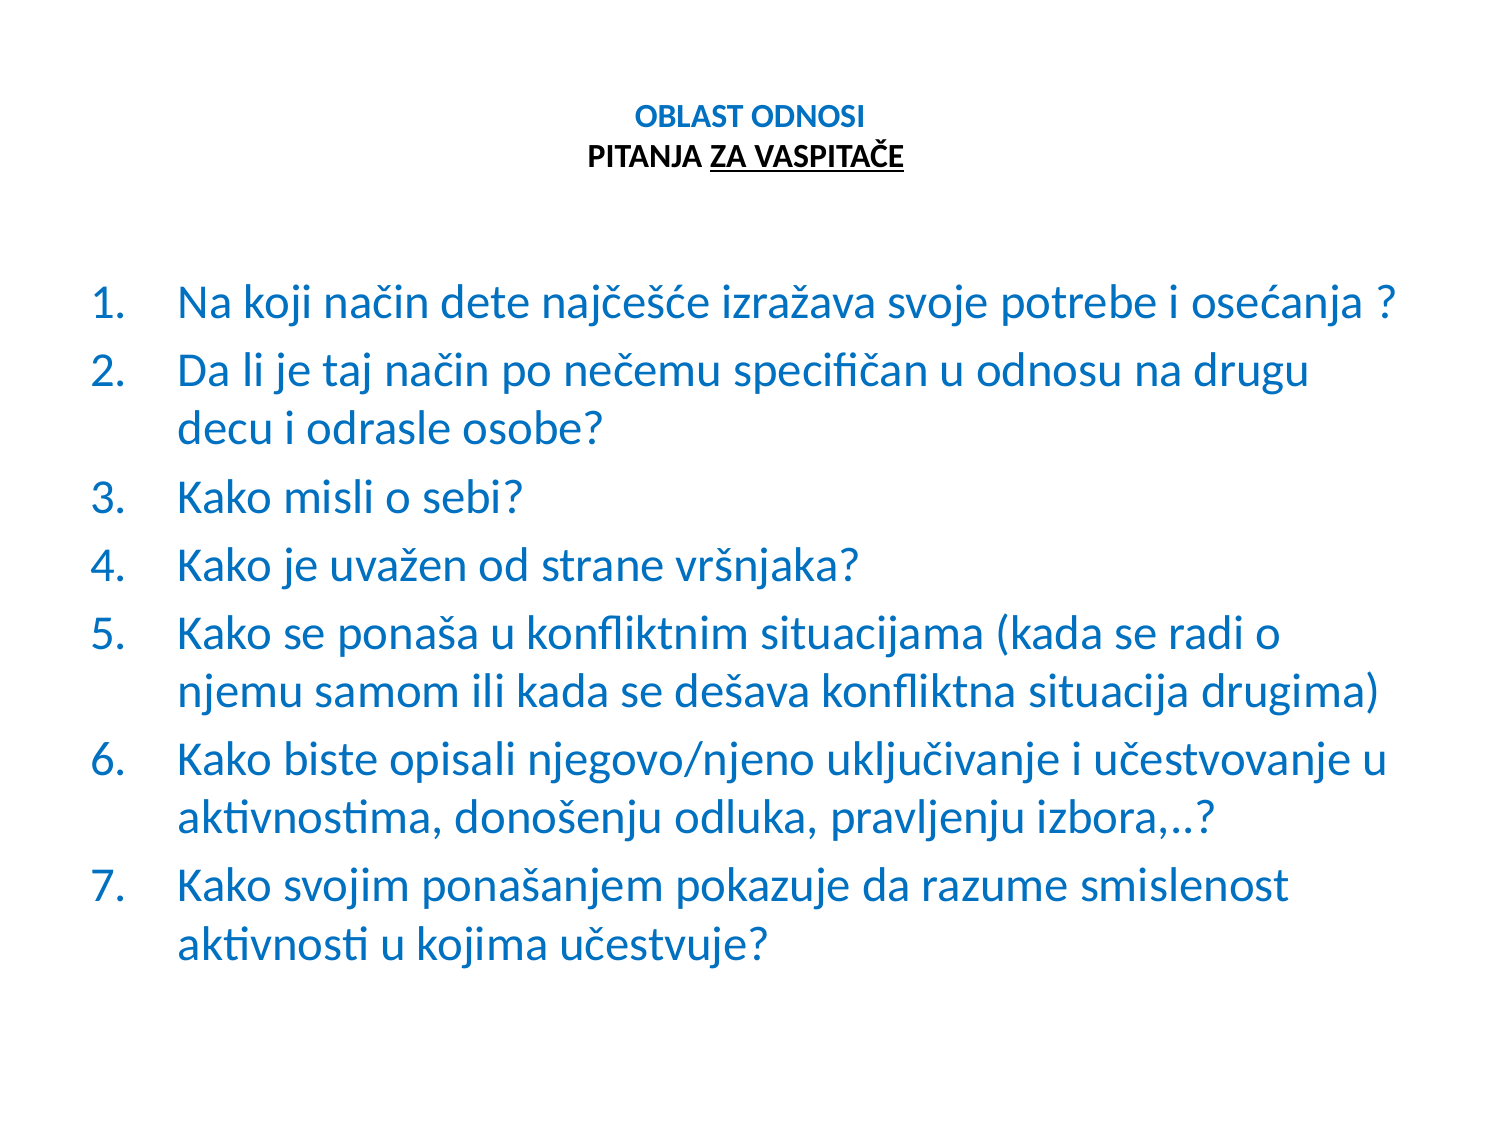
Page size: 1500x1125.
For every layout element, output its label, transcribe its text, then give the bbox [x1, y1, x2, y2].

list Na koji način dete najčešće izražava svoje potrebe i osećanja ? Da li je taj način po nečemu specifičan u odnosu na drugu decu i odrasle osobe? Kako misli o sebi? Kako je uvažen od strane vršnjaka? Kako se ponaša u konfliktnim situacijama (kada se radi o njemu samom ili kada se dešava konfliktna situacija drugima) Kako biste opisali njegovo/njeno uključivanje i učestvovanje u aktivnostima, donošenju odluka, pravljenju izbora,..? Kako svojim ponašanjem pokazuje da razume smislenost aktivnosti u kojima učestvuje? [75, 262, 1425, 1005]
title OBLAST ODNOSI PITANJA ZA VASPITAČE [75, 45, 1425, 233]
